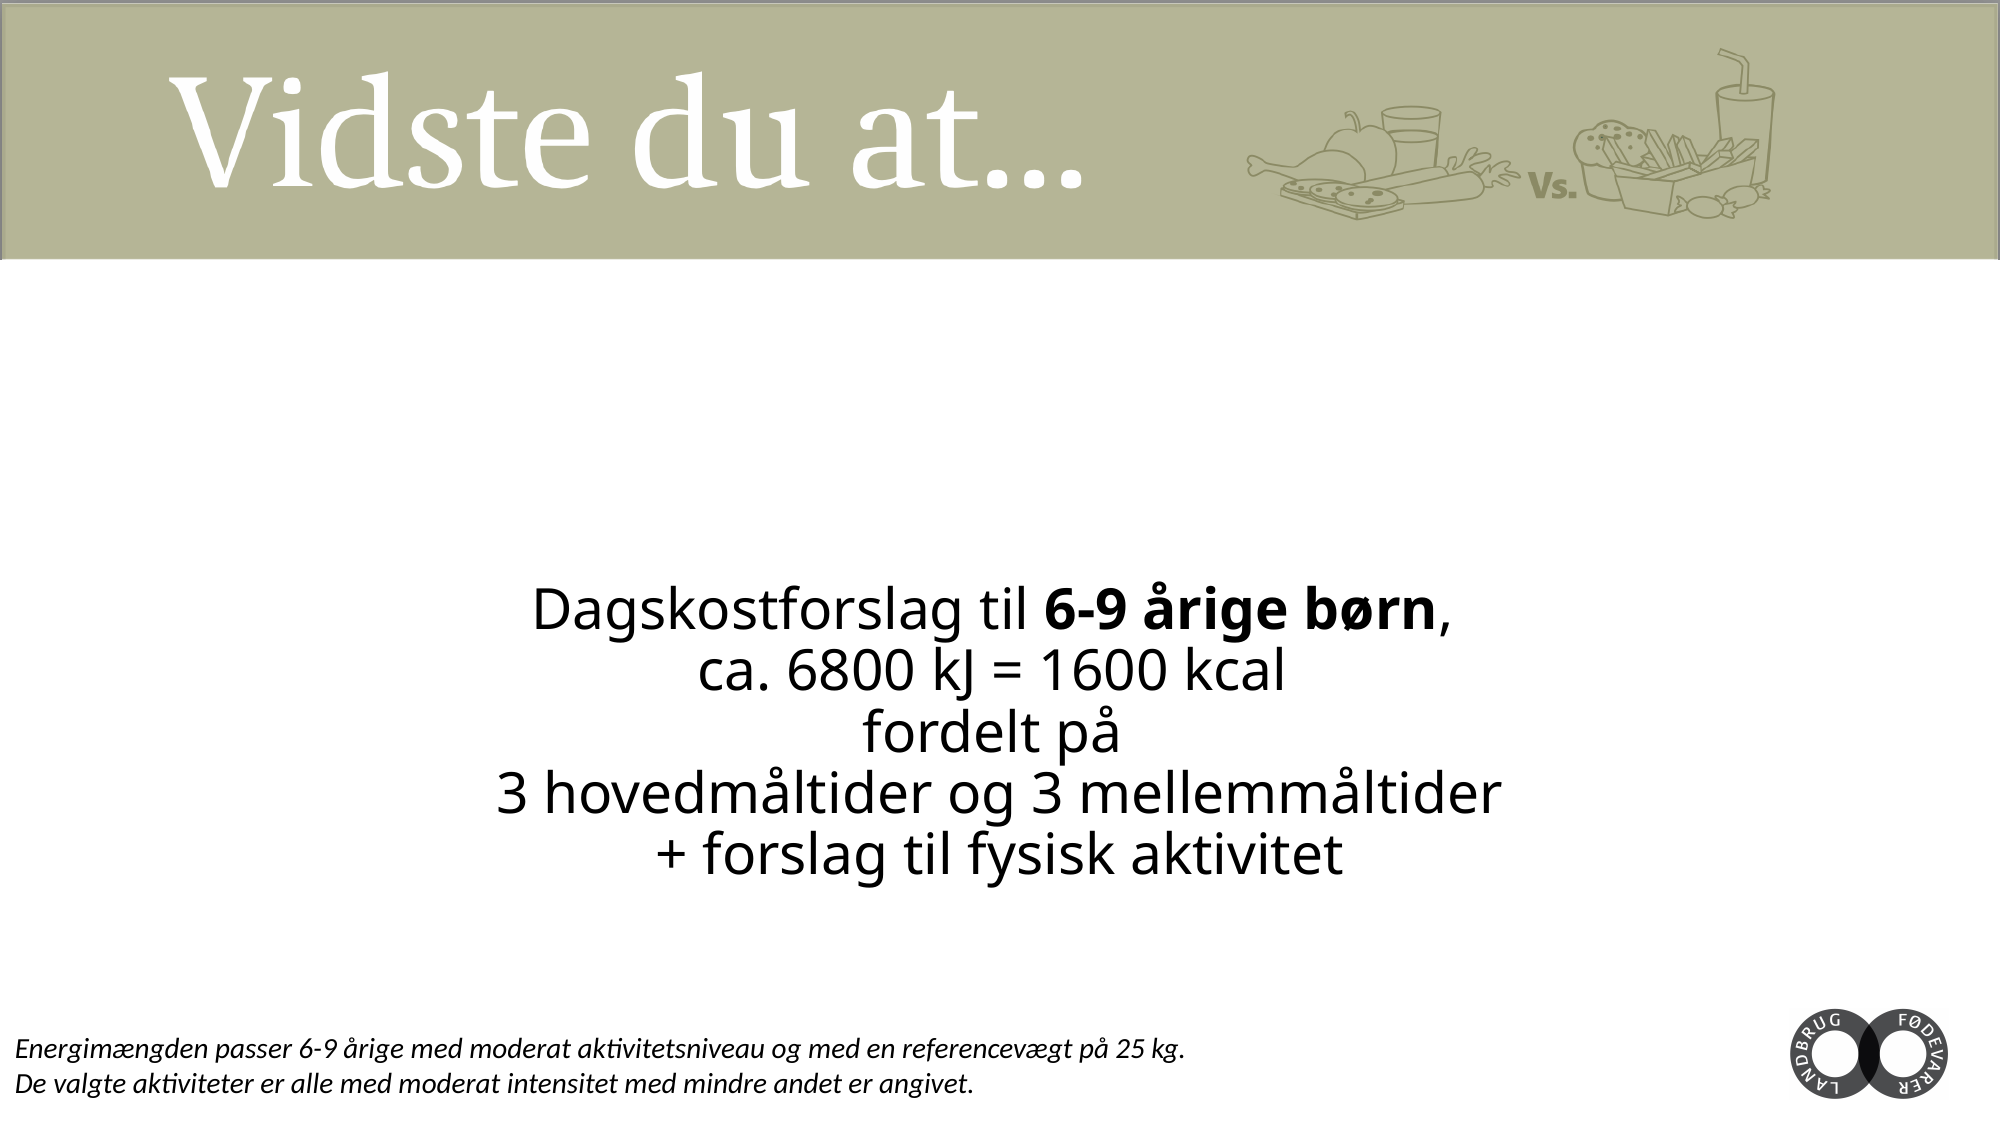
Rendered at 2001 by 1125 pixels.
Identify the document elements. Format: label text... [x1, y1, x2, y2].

text_box Energimængden passer 6-9 årige med moderat aktivitetsniveau og med en referencevægt på 25 kg. De valgte aktiviteter er alle med moderat intensitet med mindre andet er angivet. [0, 1021, 1240, 1107]
picture [1789, 1008, 1949, 1100]
title Dagskostforslag til 6-9 årige børn, ca. 6800 kJ = 1600 kcal fordelt på 3 hovedmåltider og 3 mellemmåltider + forslag til fysisk aktivitet [249, 316, 1750, 895]
picture [0, 0, 2000, 260]
